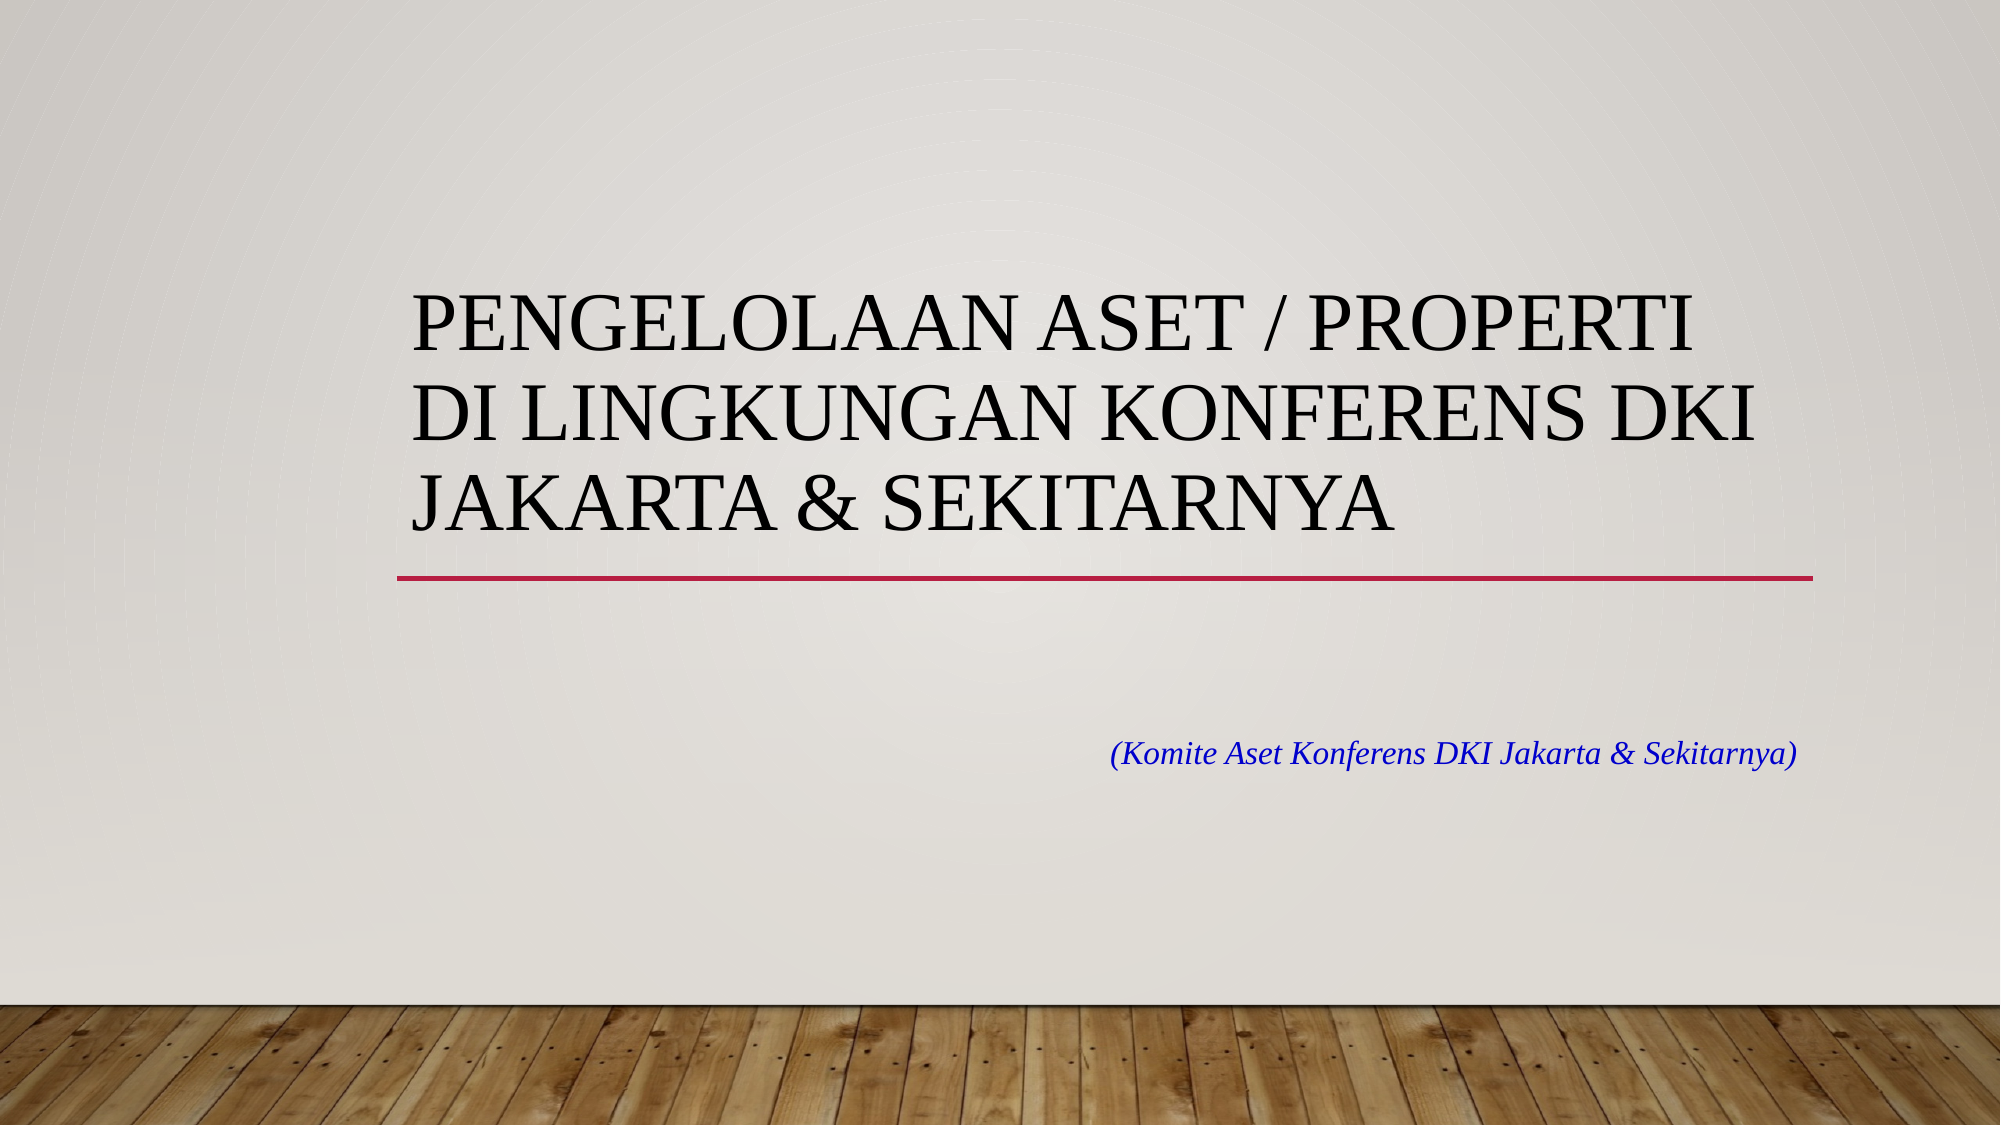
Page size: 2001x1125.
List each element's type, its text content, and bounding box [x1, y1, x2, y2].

subtitle (Komite Aset Konferens DKI Jakarta & Sekitarnya) [396, 579, 1814, 913]
title PENGELOLAAN ASET / PROPERTI DI LINGKUNGAN KONFERENS DKI JAKARTA & SEKITARNYA [396, 131, 1814, 549]
picture [0, 1005, 2000, 1125]
